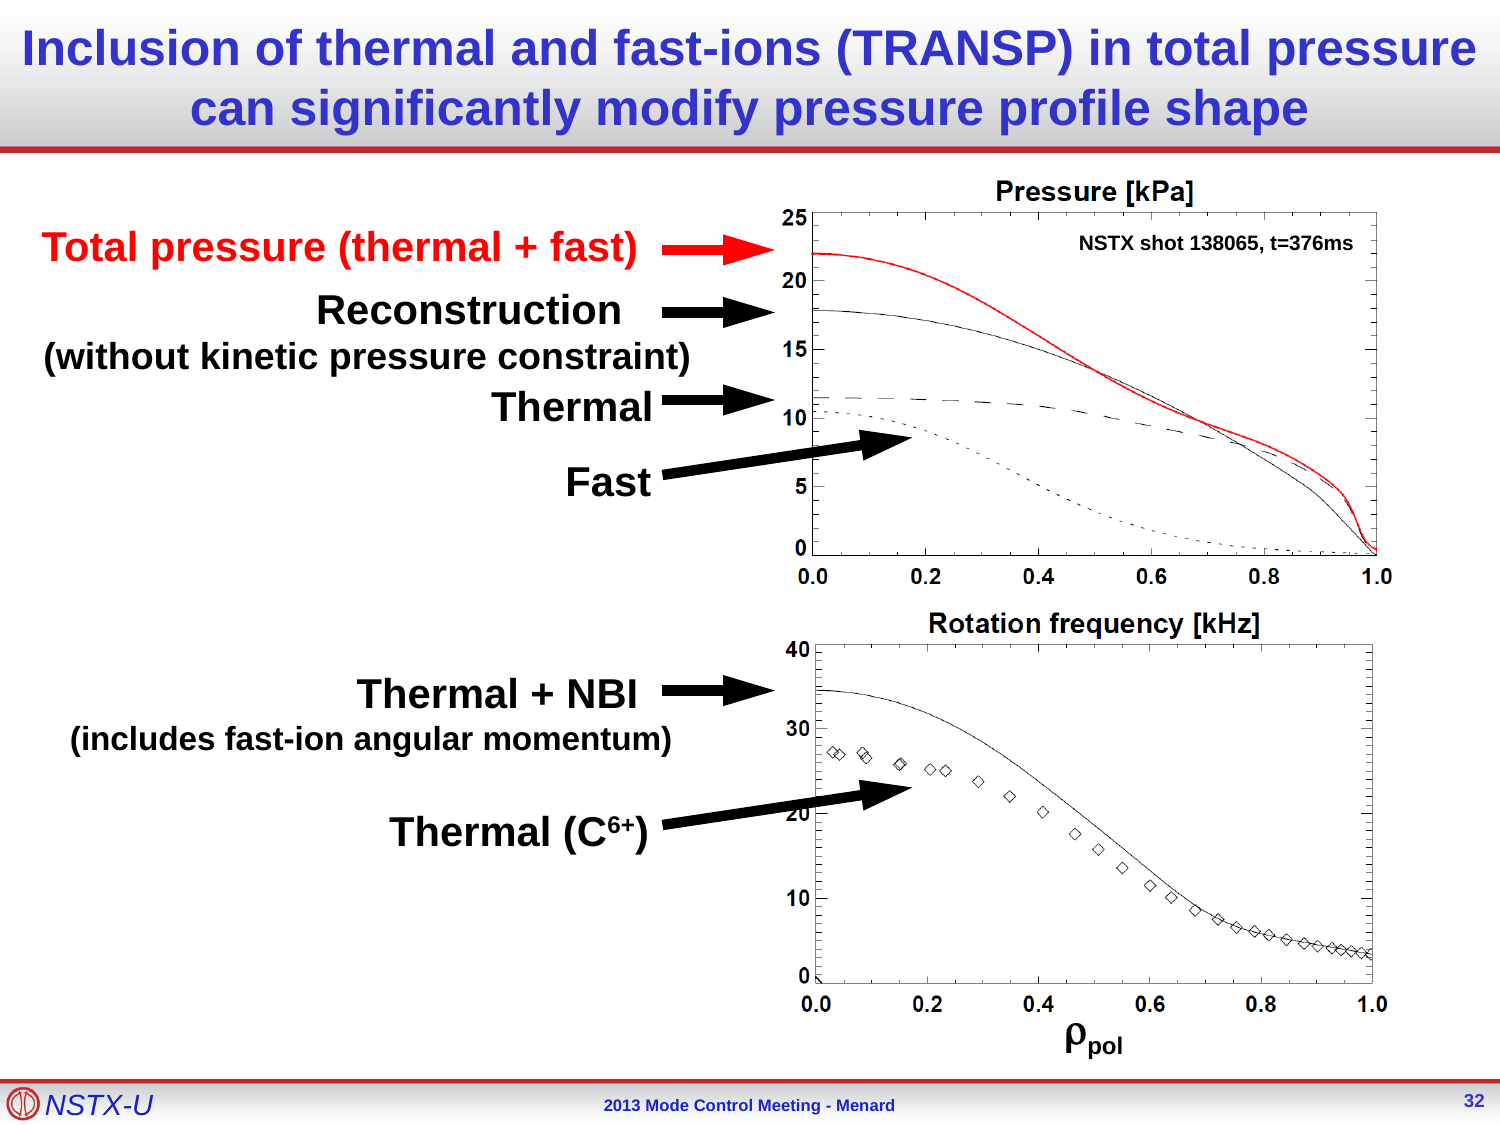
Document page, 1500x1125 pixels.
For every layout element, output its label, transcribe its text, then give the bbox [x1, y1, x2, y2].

text_box Reconstruction (without kinetic pressure constraint) [28, 275, 707, 385]
text_box Total pressure (thermal + fast) [26, 212, 654, 278]
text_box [662, 437, 913, 476]
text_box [662, 787, 913, 826]
title Inclusion of thermal and fast-ions (TRANSP) in total pressure can significantly modify pressure profile shape [0, 0, 1500, 151]
text_box Fast [550, 446, 667, 512]
text_box Thermal [475, 371, 668, 437]
picture [0, 1079, 1500, 1125]
slide_number 32 [1374, 1087, 1500, 1113]
text_box Thermal (C6+) [374, 796, 664, 862]
text_box Thermal + NBI (includes fast-ion angular momentum) [54, 659, 688, 764]
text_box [762, 170, 1393, 1051]
